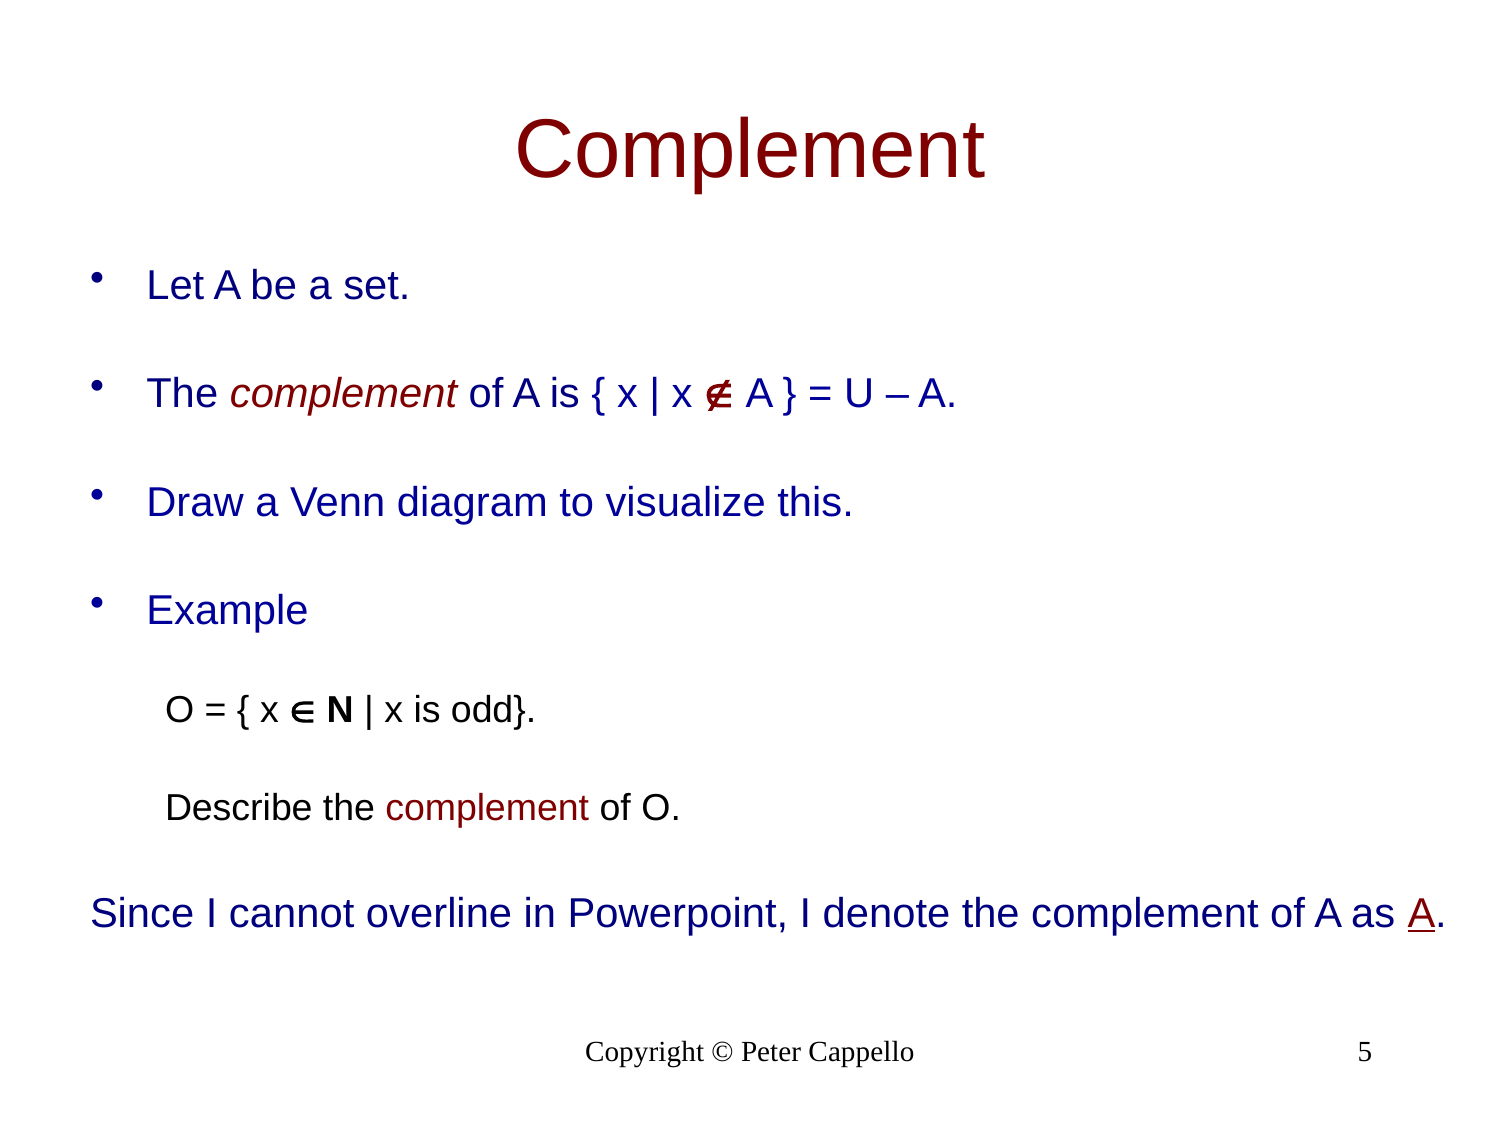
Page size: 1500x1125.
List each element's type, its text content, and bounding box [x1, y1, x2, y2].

footer Copyright © Peter Cappello [512, 1025, 988, 1100]
list Let A be a set. The complement of A is { x | x  A } = U – A. Draw a Venn diagram to visualize this. Example O = { x  N | x is odd}. Describe the complement of O. Since I cannot overline in Powerpoint, I denote the complement of A as A. [75, 200, 1475, 1013]
slide_number 5 [1074, 1025, 1388, 1100]
title Complement [112, 50, 1388, 200]
